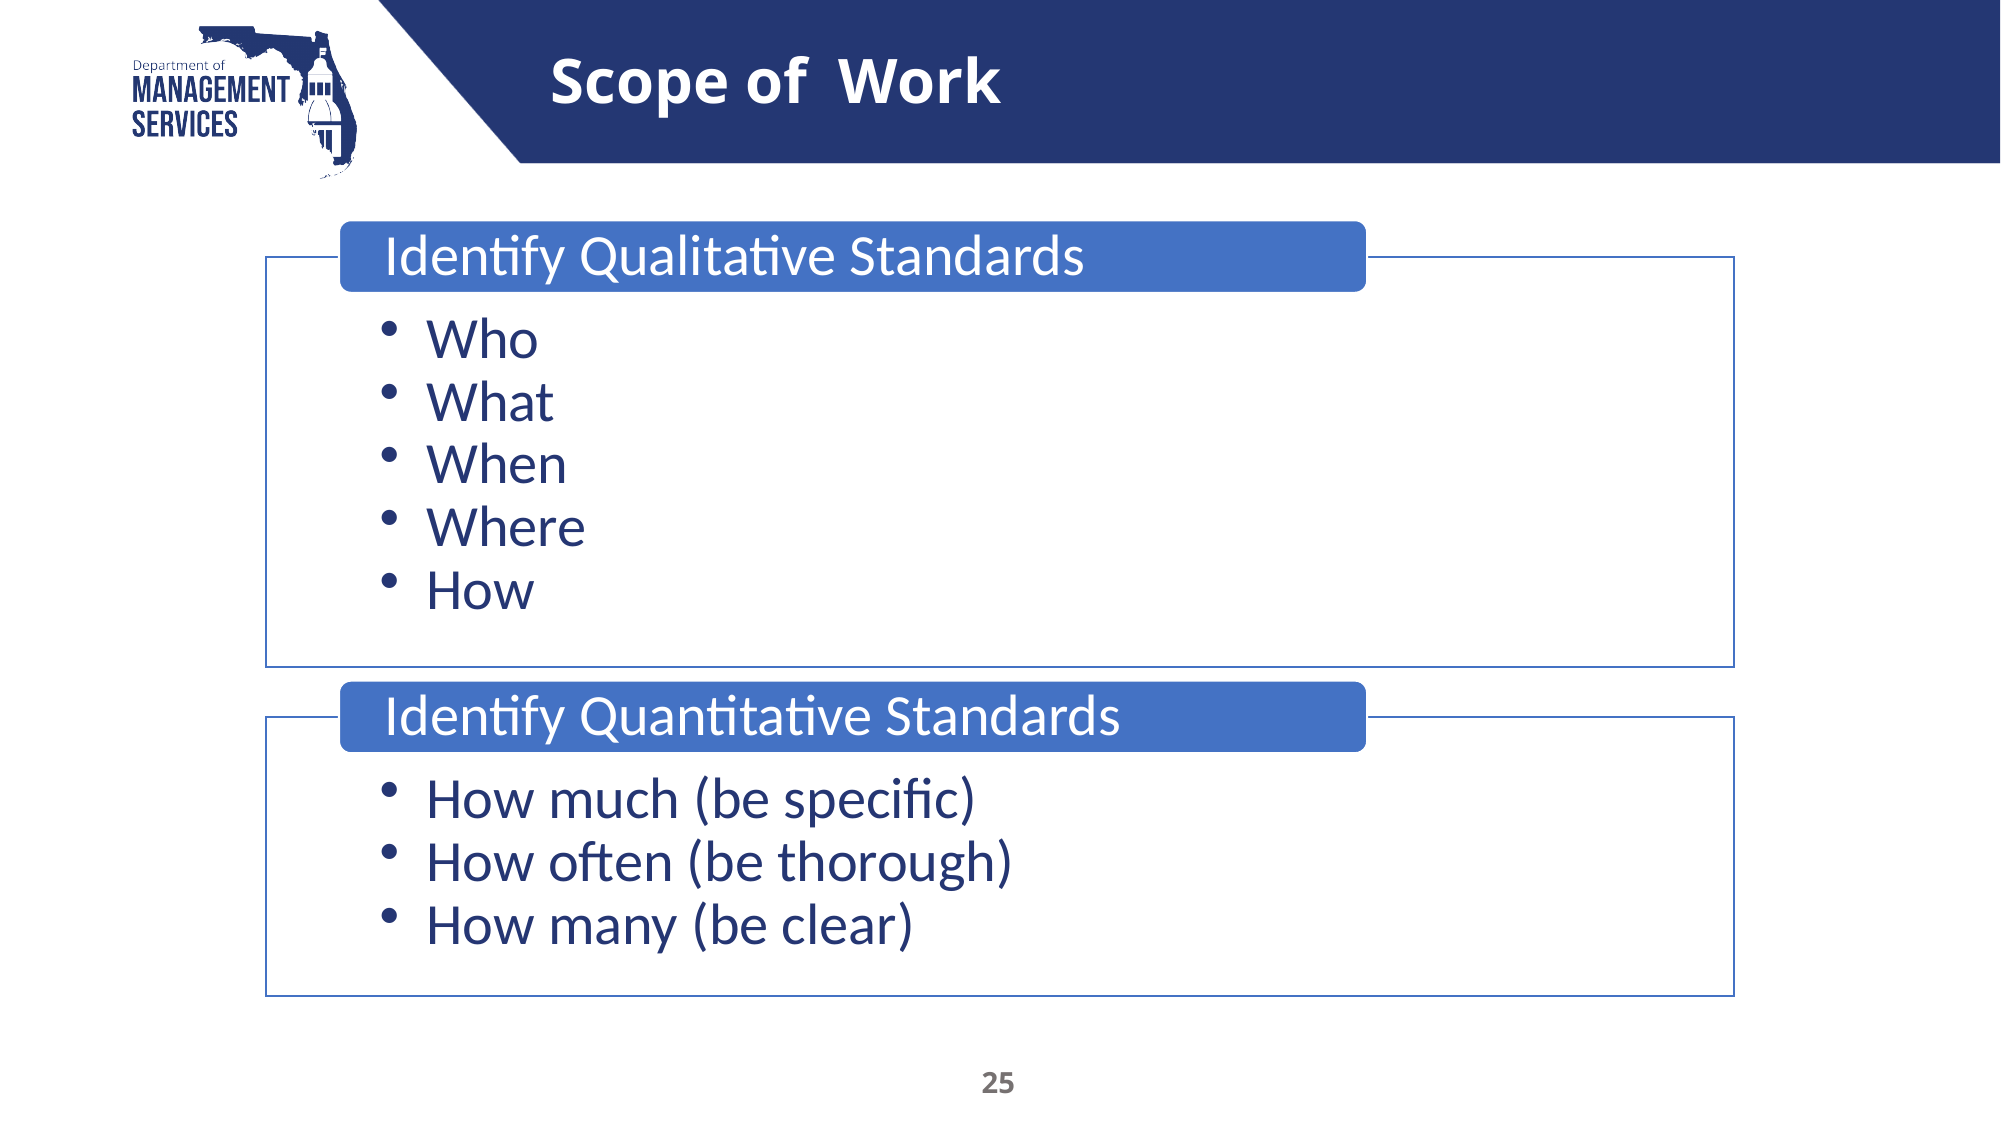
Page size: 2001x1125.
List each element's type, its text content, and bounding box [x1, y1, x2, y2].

title Scope of Work [535, 42, 1852, 125]
slide_number 25 [966, 1051, 1057, 1112]
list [265, 215, 1735, 1001]
picture [132, 26, 357, 179]
picture [375, 0, 2001, 164]
